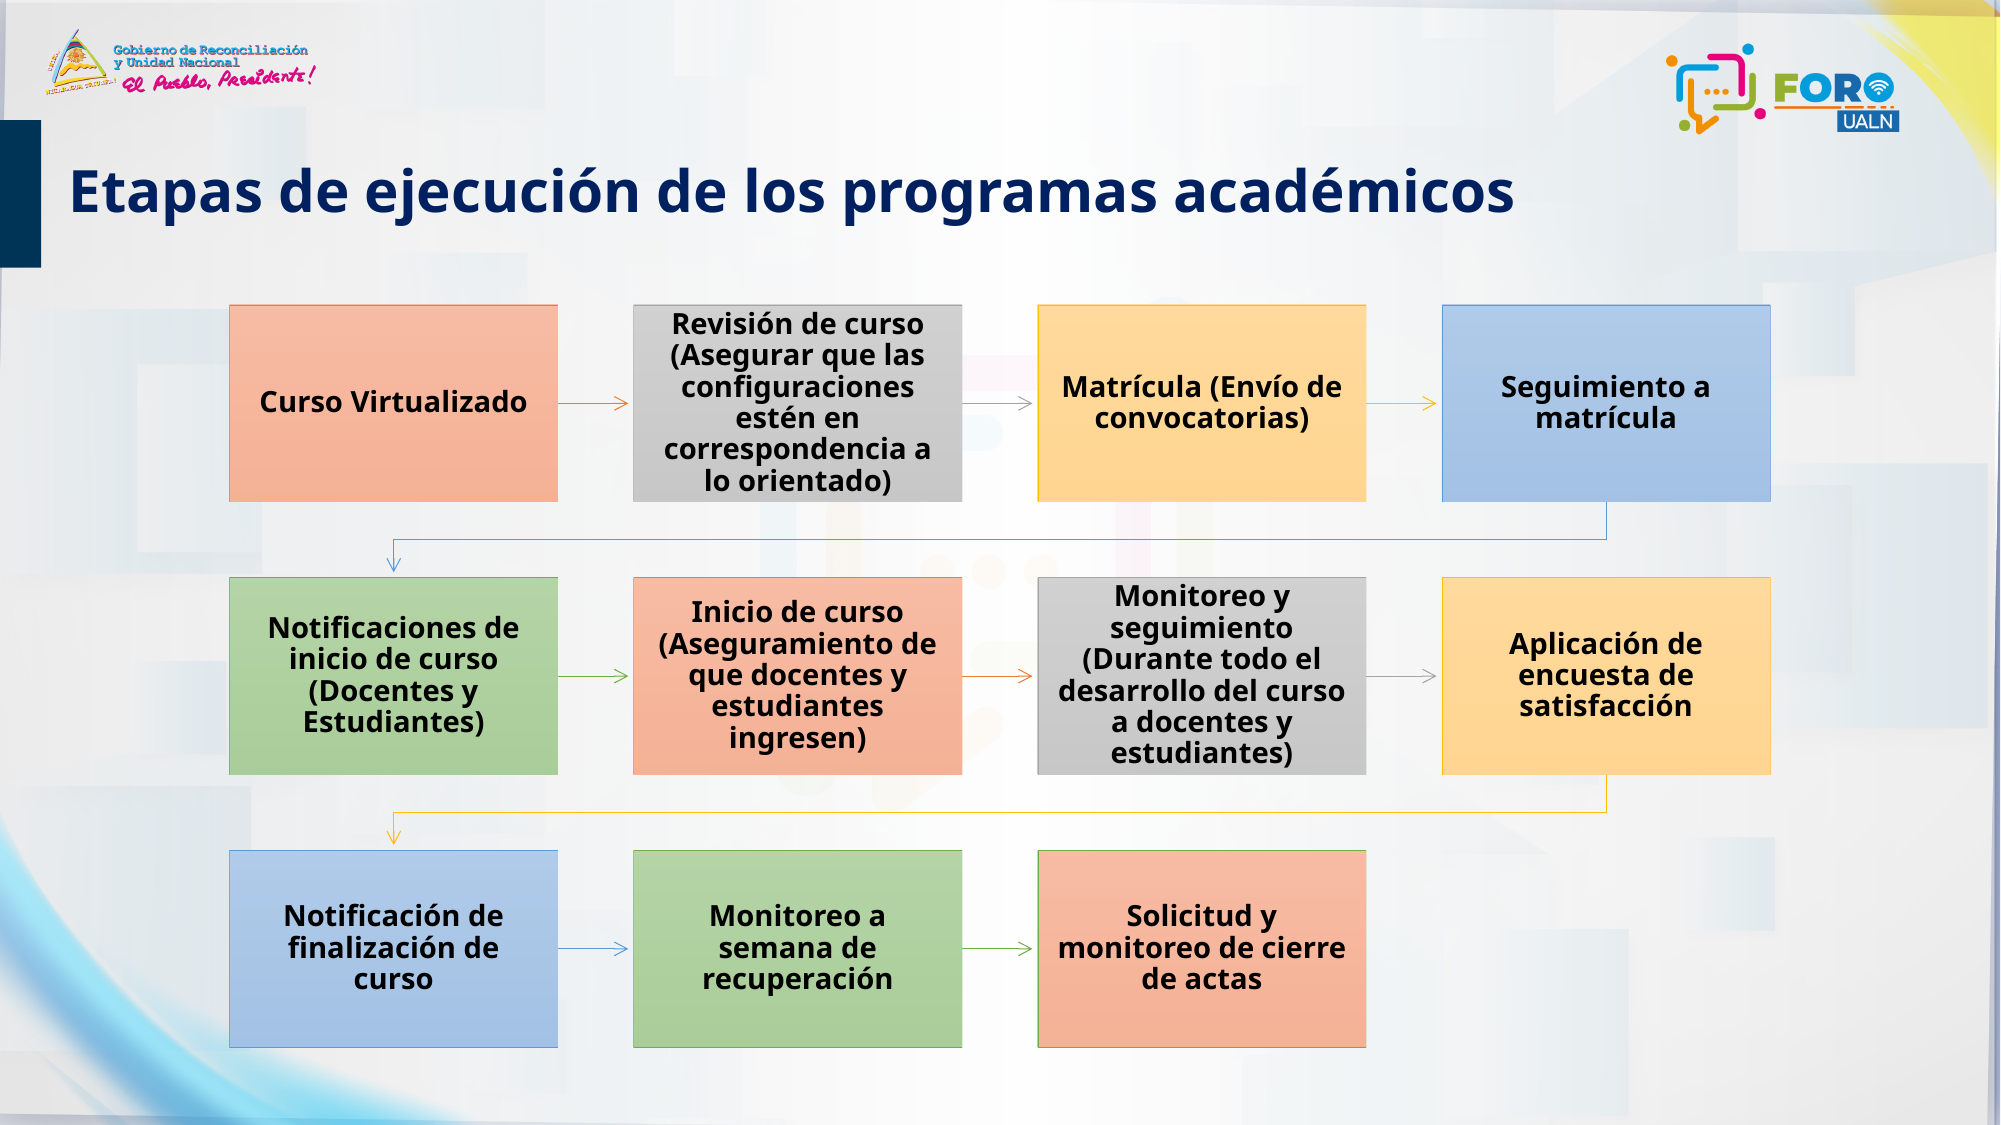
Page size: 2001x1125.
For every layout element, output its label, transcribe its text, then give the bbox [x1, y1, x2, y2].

title Etapas de ejecución de los programas académicos [53, 135, 1709, 253]
picture [0, 0, 2001, 1125]
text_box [123, 304, 1877, 1048]
text_box [0, 119, 42, 269]
